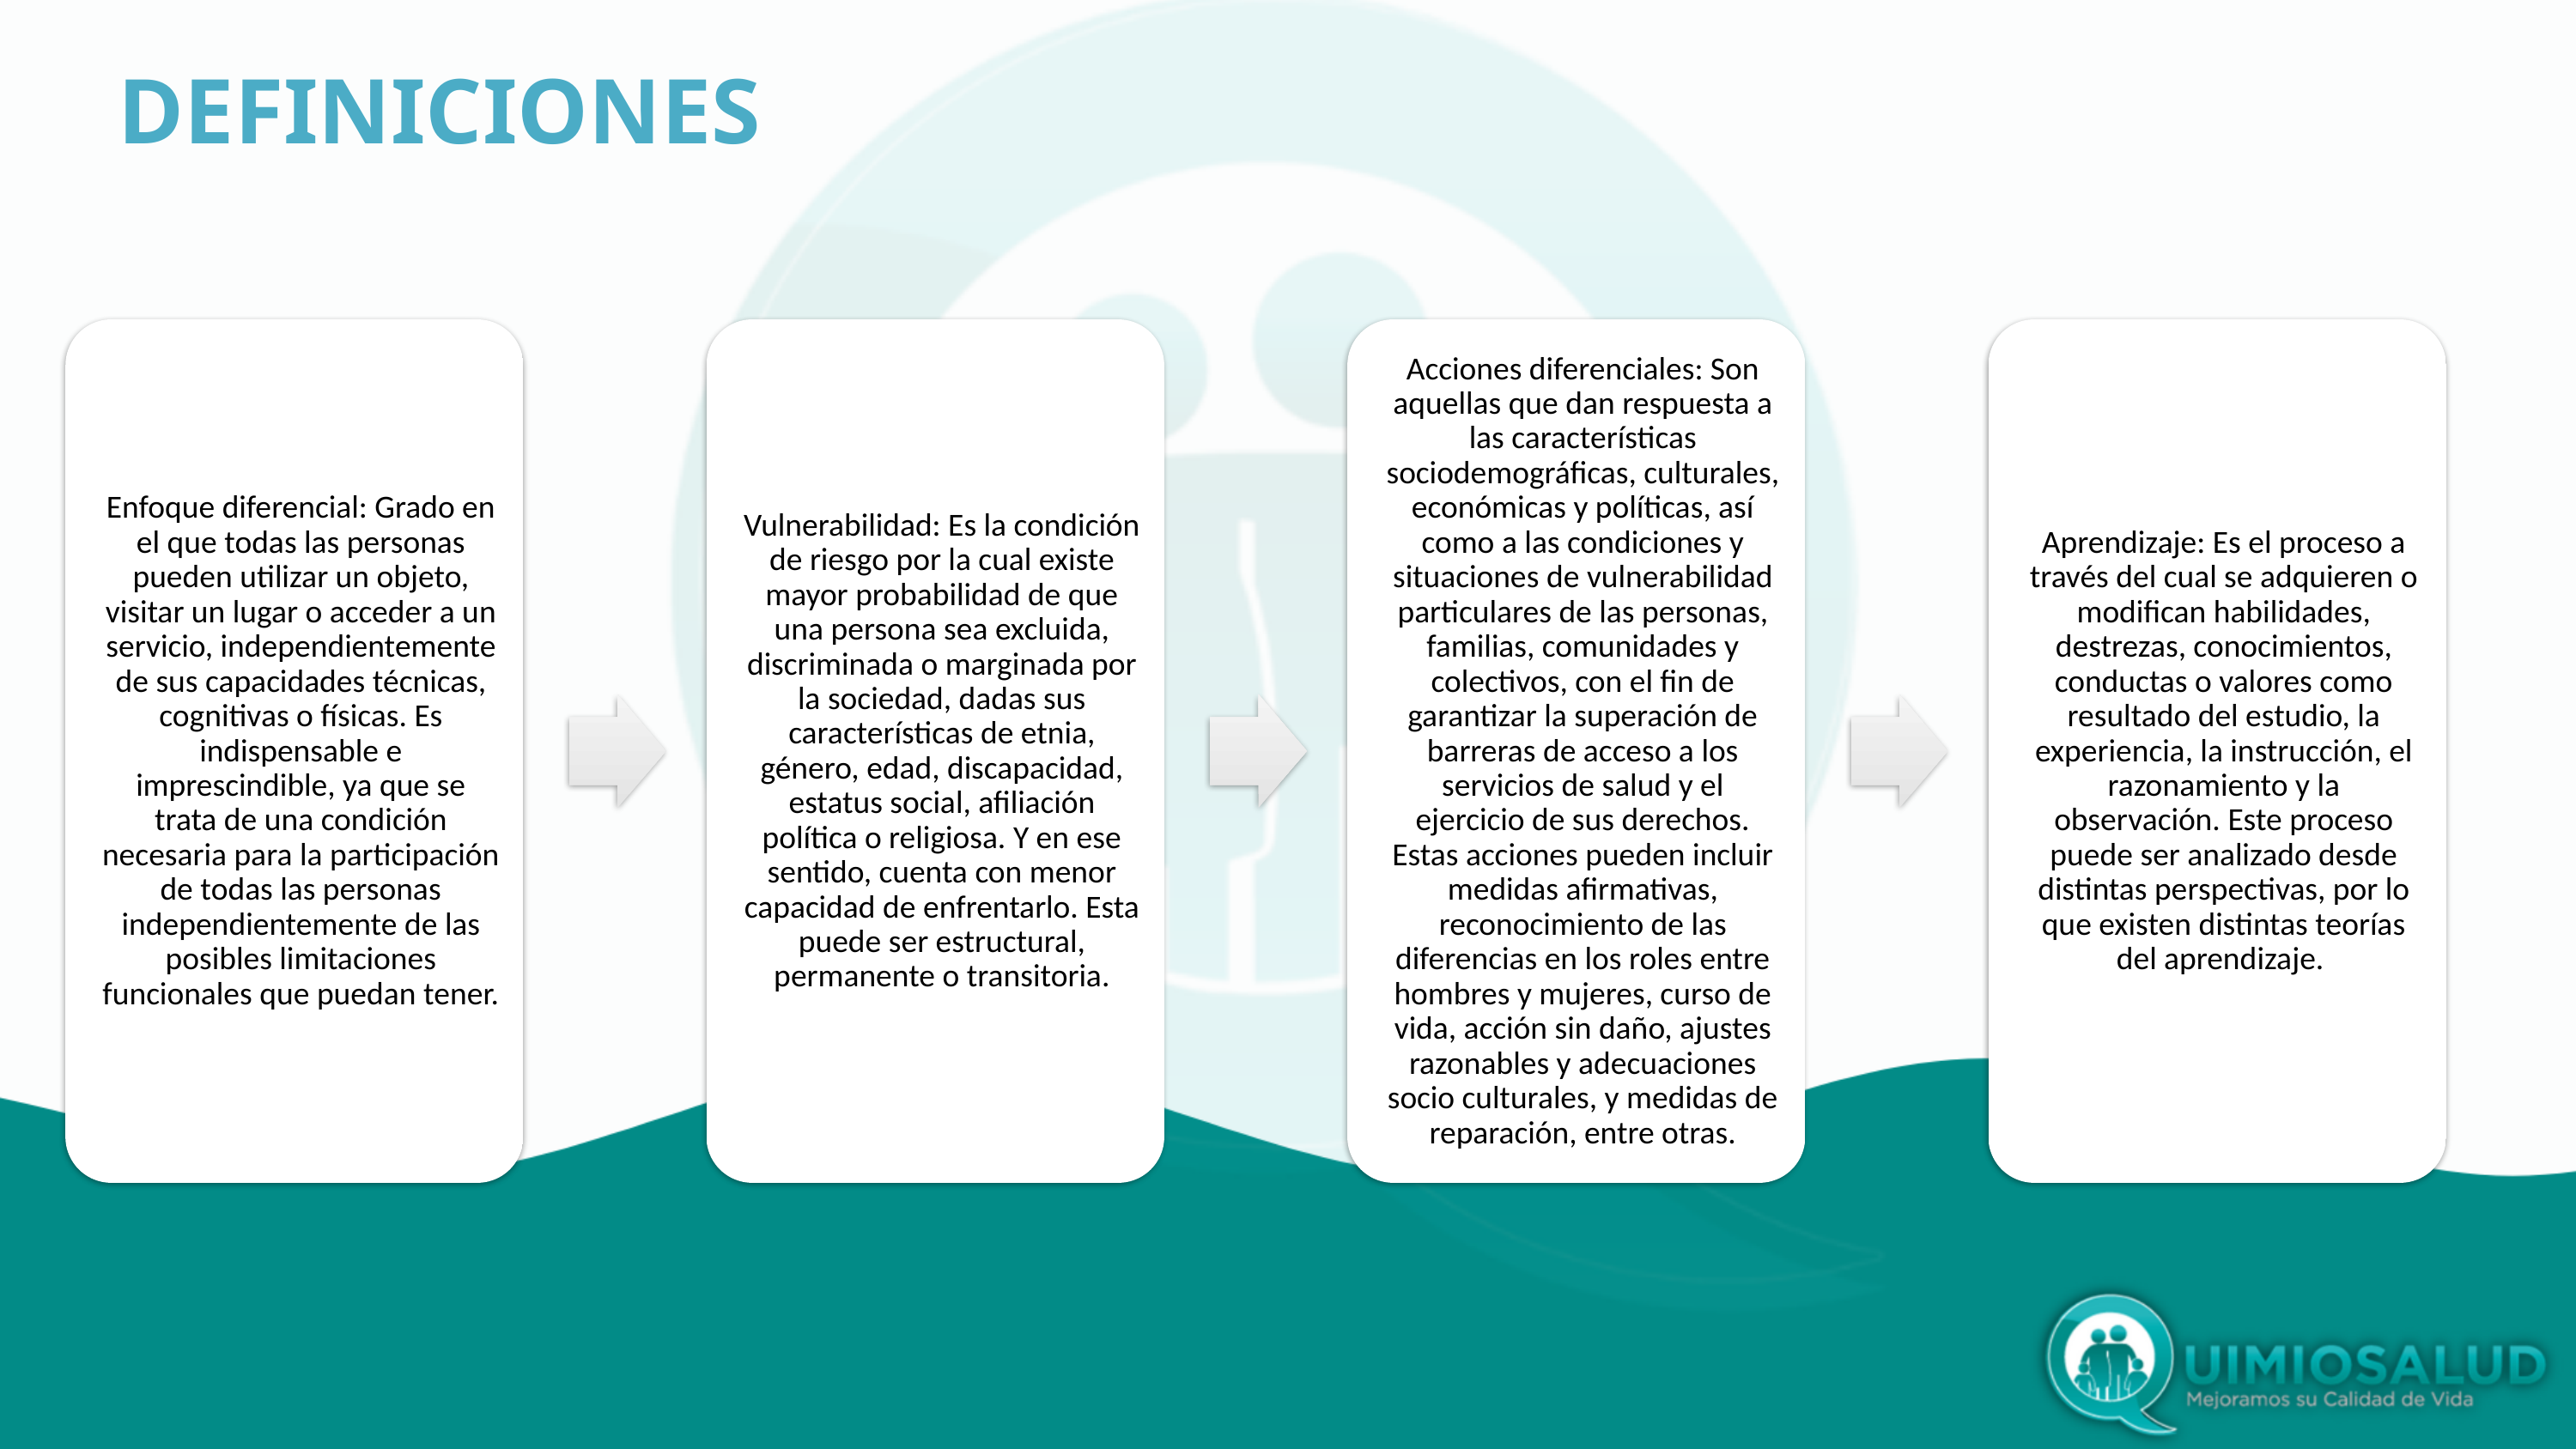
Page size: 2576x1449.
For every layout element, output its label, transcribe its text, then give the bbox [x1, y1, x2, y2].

picture [0, 0, 2576, 1449]
text_box DEFINICIONES [118, 58, 1499, 162]
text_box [64, 240, 2448, 1261]
